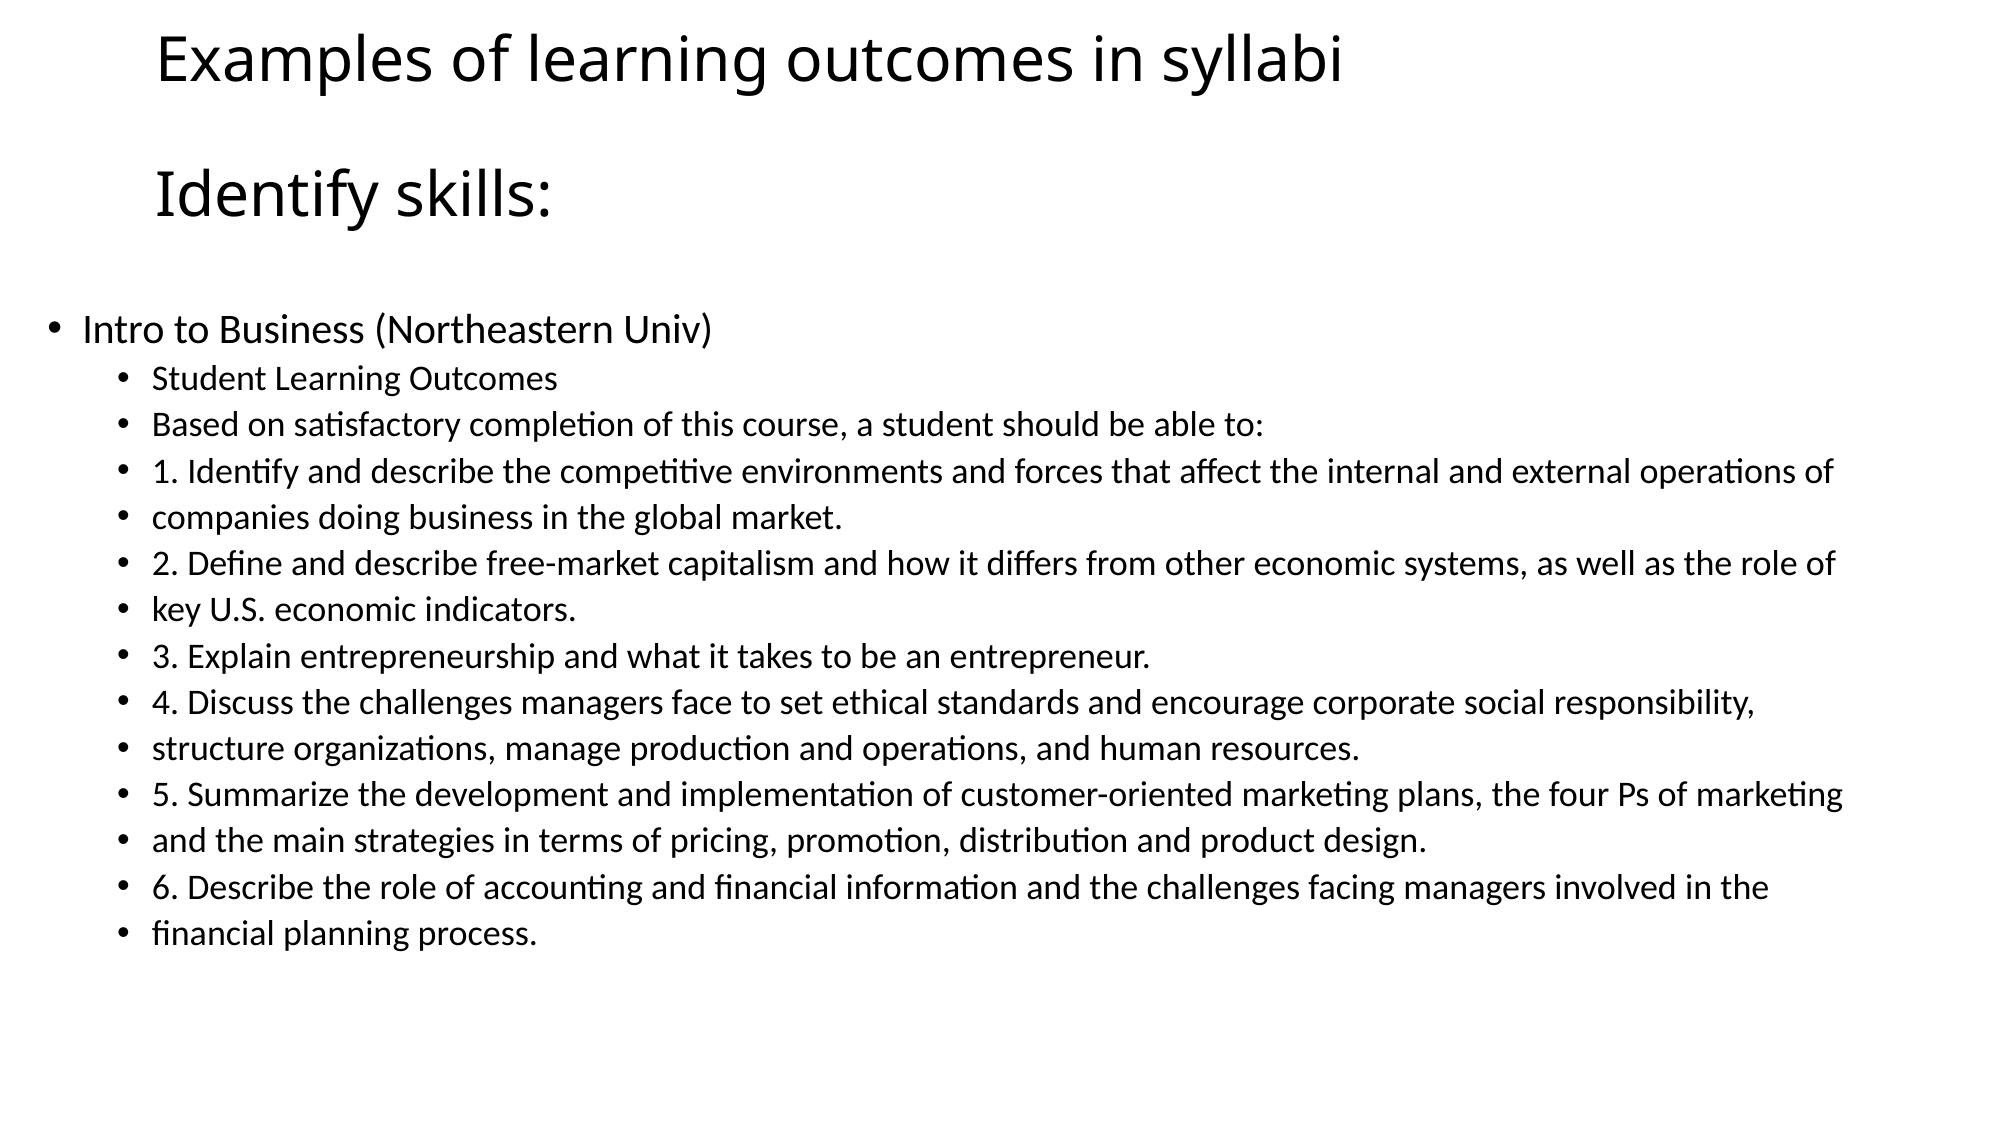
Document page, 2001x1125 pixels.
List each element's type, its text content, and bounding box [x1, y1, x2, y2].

list Intro to Business (Northeastern Univ) Student Learning Outcomes Based on satisfactory completion of this course, a student should be able to: 1. Identify and describe the competitive environments and forces that affect the internal and external operations of companies doing business in the global market. 2. Define and describe free-market capitalism and how it differs from other economic systems, as well as the role of key U.S. economic indicators. 3. Explain entrepreneurship and what it takes to be an entrepreneur. 4. Discuss the challenges managers face to set ethical standards and encourage corporate social responsibility, structure organizations, manage production and operations, and human resources. 5. Summarize the development and implementation of customer-oriented marketing plans, the four Ps of marketing and the main strategies in terms of pricing, promotion, distribution and product design. 6. Describe the role of accounting and financial information and the challenges facing managers involved in the financial planning process. [32, 299, 1863, 1100]
title Examples of learning outcomes in syllabi Identify skills: [140, 19, 1865, 238]
